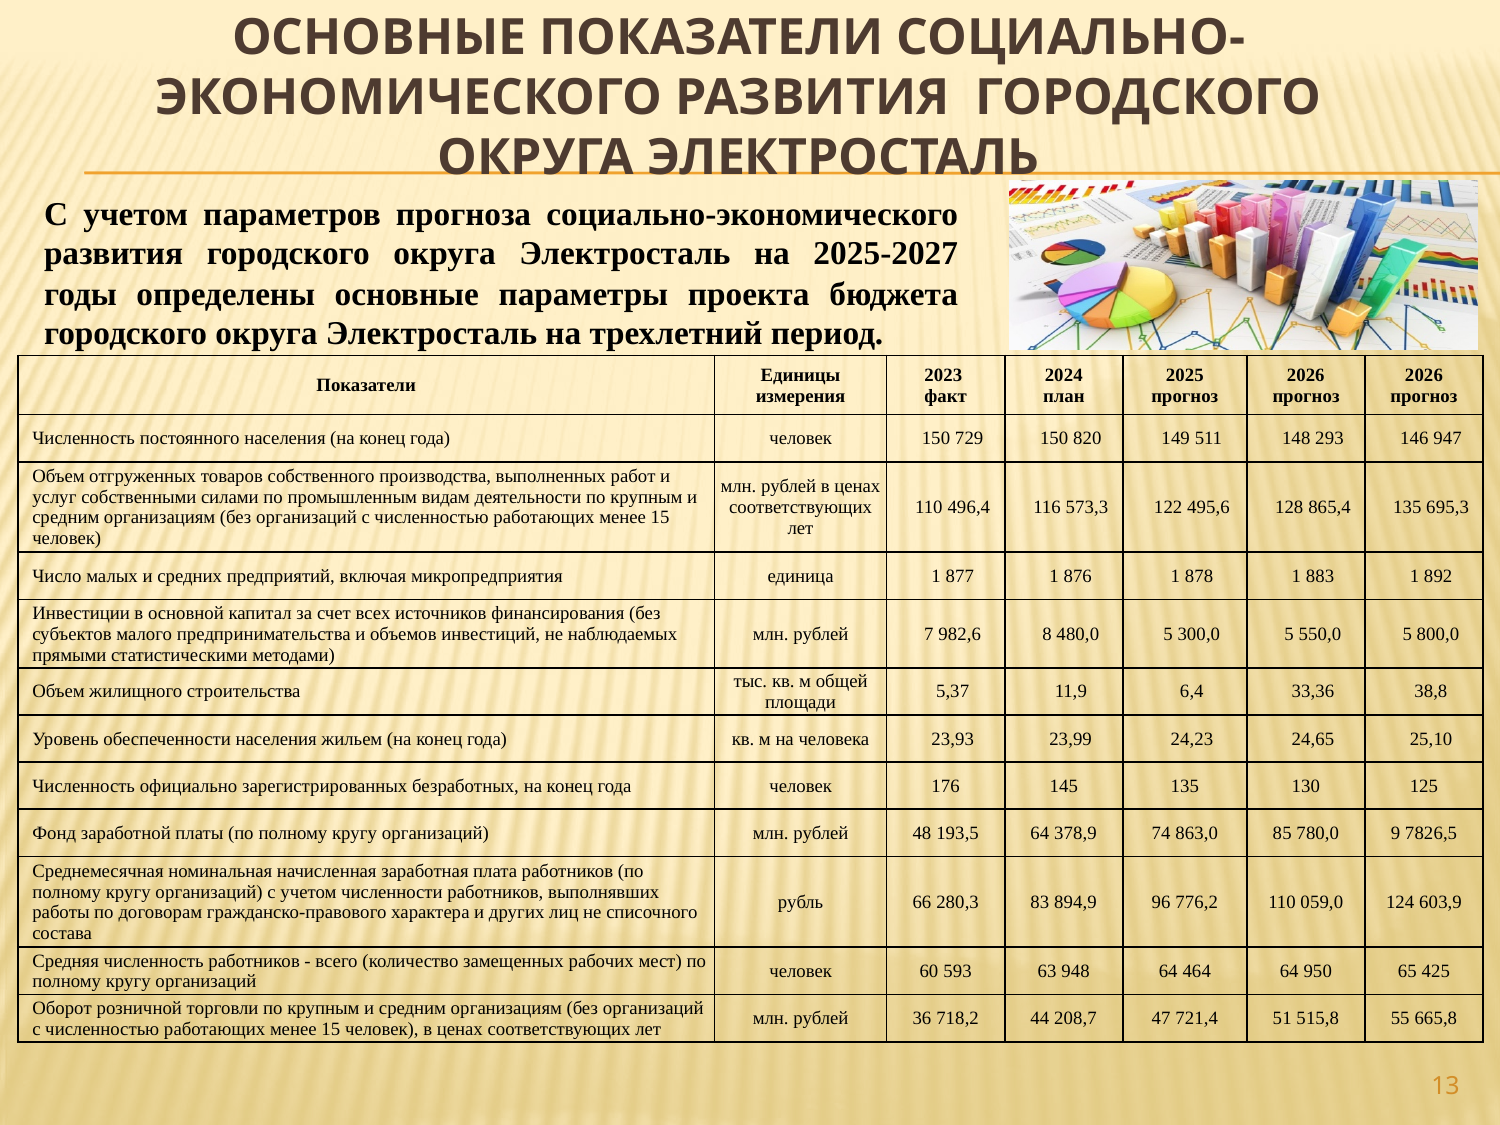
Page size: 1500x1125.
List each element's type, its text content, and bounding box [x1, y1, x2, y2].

table_cell 5 550,0 [1248, 594, 1364, 655]
table_cell 60 593 [887, 929, 1004, 975]
table_cell 38,8 [1366, 657, 1482, 702]
table_cell 135 [1124, 751, 1246, 796]
table_cell человек [715, 415, 886, 461]
table_cell млн. рублей [715, 798, 886, 844]
table_cell 2,00 [1006, 356, 1122, 364]
table_header 2024 план [1006, 363, 1122, 414]
picture [1009, 180, 1479, 351]
table_cell 36 718,2 [887, 976, 1004, 1022]
table_cell 64 464 [1124, 929, 1246, 975]
table_cell 65 425 [1366, 929, 1482, 975]
table_cell 47 721,4 [1124, 976, 1246, 1022]
table_cell 24,23 [1124, 704, 1246, 749]
table_cell 128 865,4 [1248, 463, 1364, 545]
table_cell млн. рублей в ценах соответствующих лет [715, 463, 886, 545]
table_cell млн. рублей [715, 594, 886, 655]
table_cell Оборот розничной торговли по крупным и средним организациям (без организаций с численностью работающих менее 15 человек), в ценах соответствующих лет [19, 976, 714, 1022]
table_cell 9 7826,5 [1366, 798, 1482, 844]
table_cell 33,36 [1248, 657, 1364, 702]
table_cell 96 776,2 [1124, 845, 1246, 927]
slide_number 13 [1350, 1061, 1475, 1103]
table_cell 7 982,6 [887, 594, 1004, 655]
table_cell 110 059,0 [1248, 845, 1364, 927]
table_header 2026 прогноз [1366, 364, 1482, 414]
table_cell 5 300,0 [1124, 594, 1246, 655]
table_cell 11,9 [1006, 657, 1122, 702]
table_cell человек [715, 929, 886, 975]
table_cell Численность постоянного населения (на конец года) [19, 415, 714, 461]
table_cell Фонд заработной платы (по полному кругу организаций) [19, 798, 714, 844]
table_cell Объем отгруженных товаров собственного производства, выполненных работ и услуг собственными силами по промышленным видам деятельности по крупным и средним организациям (без организаций с численностью работающих менее 15 человек) [19, 463, 714, 545]
table_cell 74 863,0 [1124, 798, 1246, 844]
table_cell человек [715, 751, 886, 796]
table_cell млн. рублей [715, 976, 886, 1022]
table_cell 5 800,0 [1366, 594, 1482, 655]
table_cell тыс. кв. м общей площади [715, 657, 886, 702]
table_header 2025 прогноз [1124, 367, 1246, 414]
table_cell 48 193,5 [887, 798, 1004, 844]
table_header Единицы измерения [715, 356, 886, 414]
table_cell 23,99 [1006, 704, 1122, 749]
table_cell 145 [1006, 751, 1122, 796]
table_cell 55 665,8 [1366, 976, 1482, 1022]
table_cell Число малых и средних предприятий, включая микропредприятия [19, 546, 714, 592]
table_cell кв. м на человека [715, 704, 886, 749]
table_cell 124 603,9 [1366, 845, 1482, 927]
table_cell 5,37 [887, 657, 1004, 702]
table_cell 64 950 [1248, 929, 1364, 975]
table_cell 1 892 [1366, 546, 1482, 592]
table_cell 85 780,0 [1248, 798, 1364, 844]
table_cell 83 894,9 [1006, 845, 1122, 927]
table_cell 44 208,7 [1006, 976, 1122, 1022]
table_cell 0,00 [996, 175, 1492, 369]
table_cell 150 729 [887, 415, 1004, 461]
table_cell Среднемесячная номинальная начисленная заработная плата работников (по полному кругу организаций) с учетом численности работников, выполнявших работы по договорам гражданско-правового характера и других лиц не списочного состава [19, 845, 714, 927]
table_cell 149 511 [1124, 415, 1246, 461]
table_cell 24,65 [1248, 704, 1364, 749]
table_cell 25,10 [1366, 704, 1482, 749]
table_cell Объем жилищного строительства [19, 657, 714, 702]
table_cell 150 820 [1006, 415, 1122, 461]
table_cell 125 [1366, 751, 1482, 796]
table_cell 148 293 [1248, 415, 1364, 461]
table_cell 116 573,3 [1006, 463, 1122, 545]
table_cell Инвестиции в основной капитал за счет всех источников финансирования (без субъектов малого предпринимательства и объемов инвестиций, не наблюдаемых прямыми статистическими методами) [19, 594, 714, 655]
table_cell 110 496,4 [887, 463, 1004, 545]
text_box С учетом параметров прогноза социально-экономического развития городского округа Электросталь на 2025-2027 годы определены основные параметры проекта бюджета городского округа Электросталь на трехлетний период. [29, 184, 975, 355]
table_cell 176 [887, 751, 1004, 796]
table_cell 135 695,3 [1366, 463, 1482, 545]
table_cell 20,00 [1366, 356, 1482, 364]
table_cell 1 878 [1124, 546, 1246, 592]
table_cell рубль [715, 845, 886, 927]
table_cell 130 [1248, 751, 1364, 796]
table_cell 1 876 [1006, 546, 1122, 592]
table_cell 122 495,6 [1124, 463, 1246, 545]
table_cell Численность официально зарегистрированных безработных, на конец года [19, 751, 714, 796]
table_cell 1 877 [887, 546, 1004, 592]
table_header Показатели [19, 356, 714, 414]
table_cell Средняя численность работников - всего (количество замещенных рабочих мест) по полному кругу организаций [19, 929, 714, 975]
table_cell 51 515,8 [1248, 976, 1364, 1022]
table_cell 146 947 [1366, 415, 1482, 461]
table_cell 23,93 [887, 704, 1004, 749]
table_cell 1 883 [1248, 546, 1364, 592]
table_header 2026 прогноз [1248, 367, 1364, 414]
table_cell единица [715, 546, 886, 592]
table_cell 64 378,9 [1006, 798, 1122, 844]
table_header 2023 факт [887, 356, 1004, 414]
table_cell 6,4 [1124, 657, 1246, 702]
table_cell 66 280,3 [887, 845, 1004, 927]
table_cell Уровень обеспеченности населения жильем (на конец года) [19, 704, 714, 749]
table_cell 8 480,0 [1006, 594, 1122, 655]
table_cell 63 948 [1006, 929, 1122, 975]
title ОСНОВНЫЕ ПОКАЗАТЕЛИ СОЦИАЛЬНО-ЭКОНОМИЧЕСКОГО РАЗВИТИЯ ГОРОДСКОГО ОКРУГА ЭЛЕКТРОСТАЛЬ [41, 30, 1436, 159]
